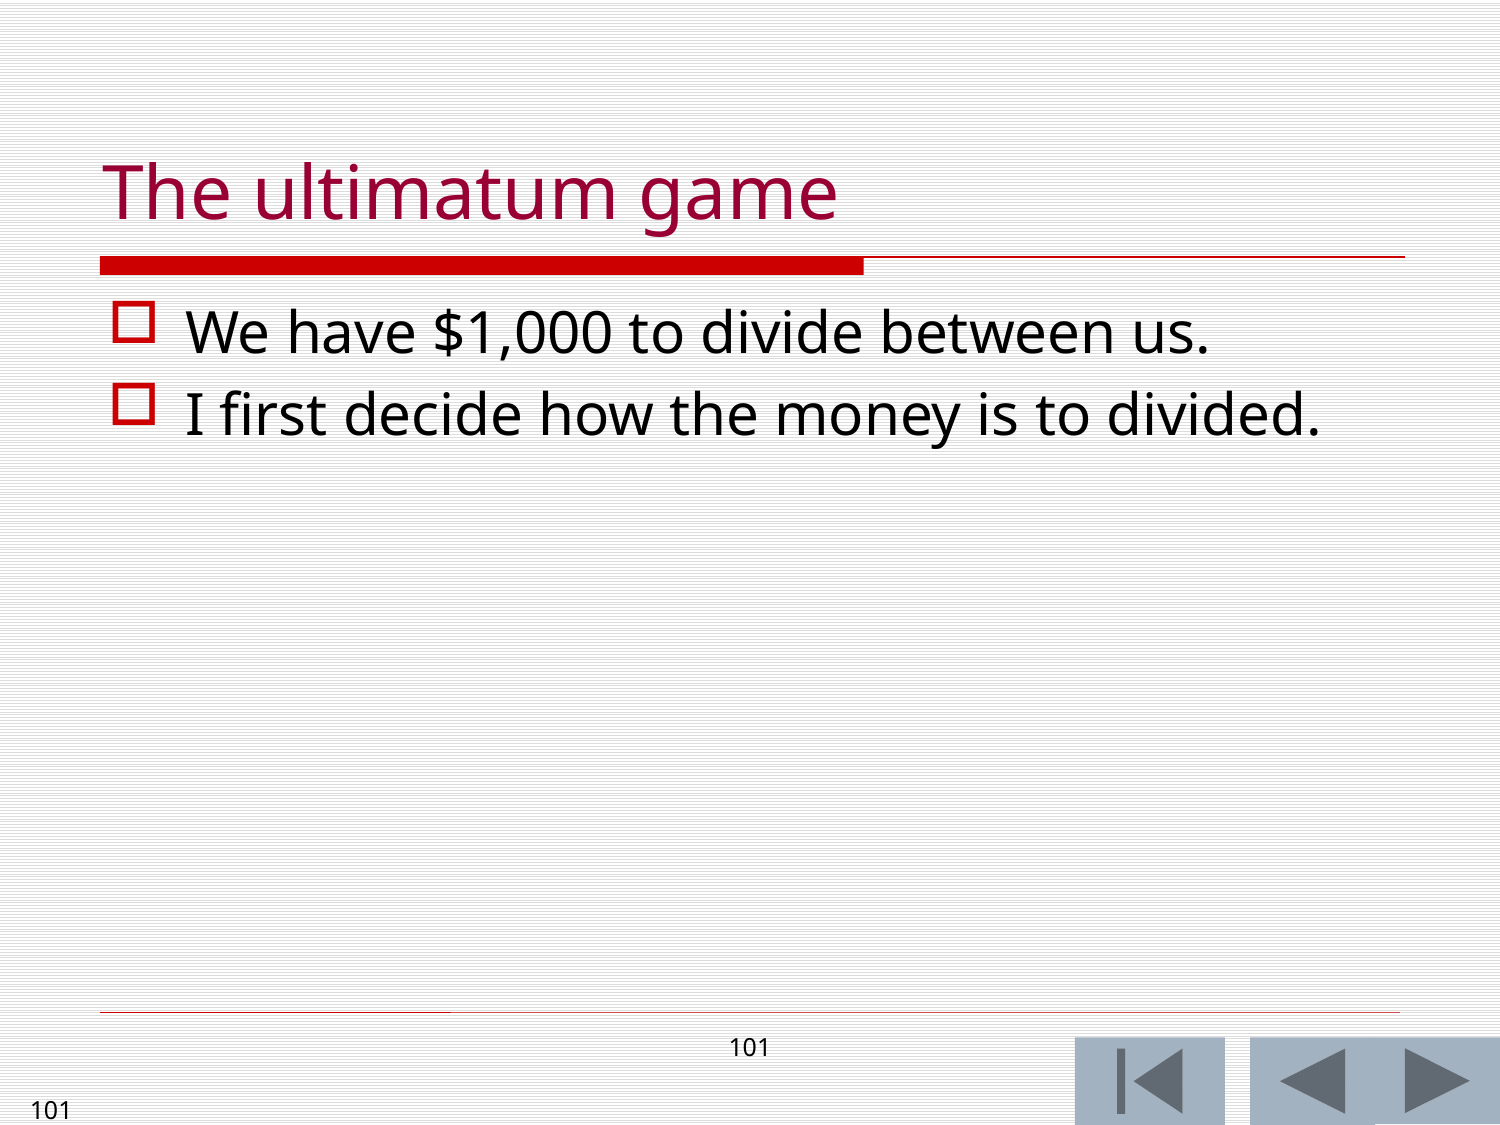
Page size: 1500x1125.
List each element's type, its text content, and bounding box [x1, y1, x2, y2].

slide_number 101 [0, 1086, 88, 1125]
list We have $1,000 to divide between us. I first decide how the money is to divided. [92, 287, 1406, 988]
text_box The ultimatum game [87, 137, 1188, 243]
footer [299, 1024, 626, 1104]
text_box 101 [512, 1024, 988, 1103]
